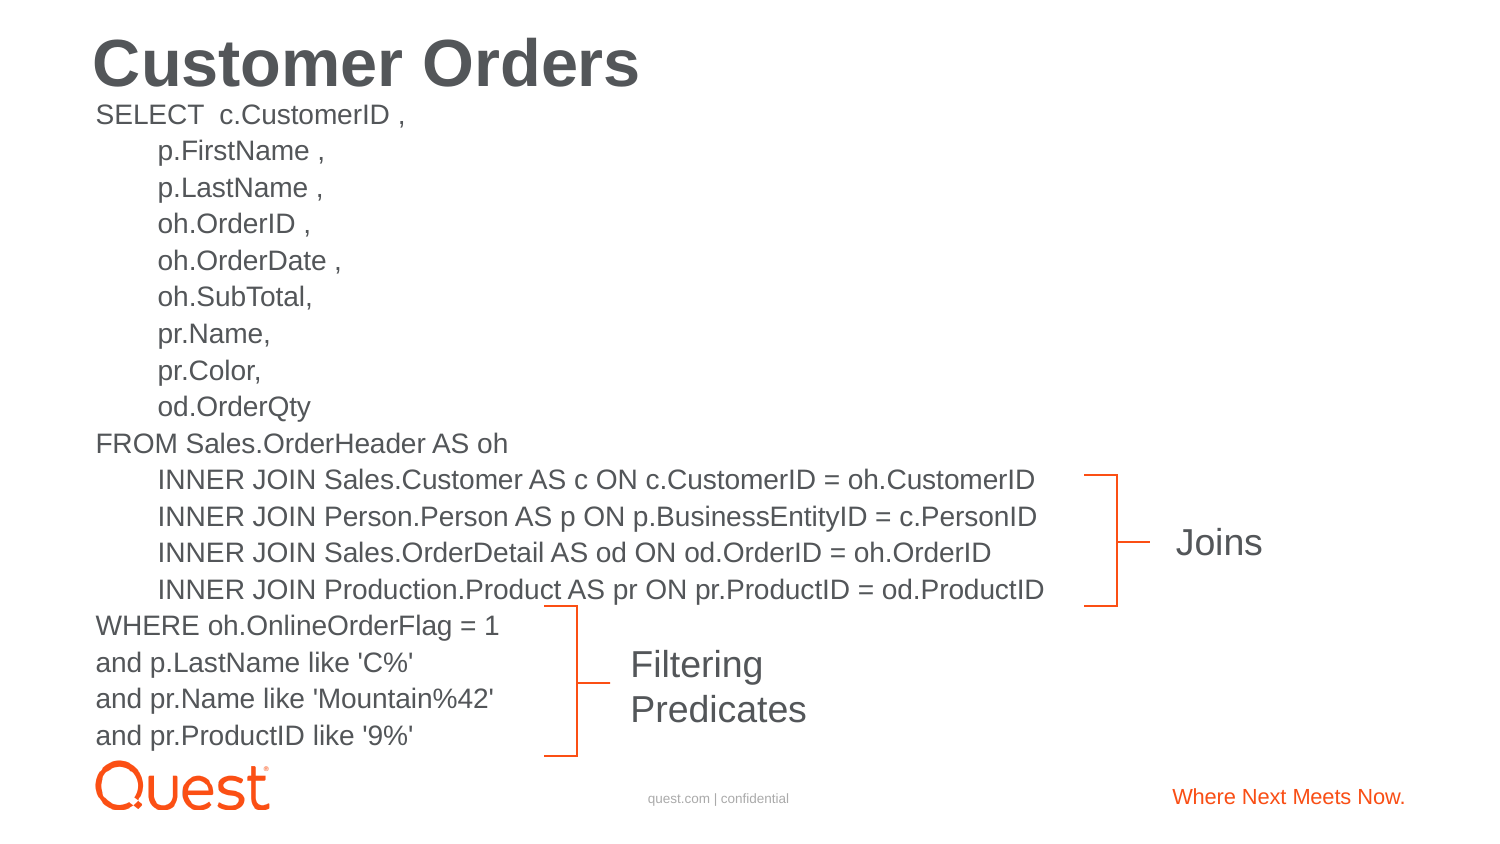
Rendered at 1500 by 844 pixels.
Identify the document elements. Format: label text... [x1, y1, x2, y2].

text_box [544, 605, 611, 757]
text_box Filtering Predicates [615, 632, 954, 738]
title Customer Orders [92, 24, 1423, 108]
text_box Joins [1161, 510, 1278, 570]
text_box [1084, 474, 1150, 607]
list SELECT c.CustomerID , p.FirstName , p.LastName , oh.OrderID , oh.OrderDate , oh.SubTotal, pr.Name, pr.Color, od.OrderQty FROM Sales.OrderHeader AS oh INNER JOIN Sales.Customer AS c ON c.CustomerID = oh.CustomerID INNER JOIN Person.Person AS p ON p.BusinessEntityID = c.PersonID INNER JOIN Sales.OrderDetail AS od ON od.OrderID = oh.OrderID INNER JOIN Production.Product AS pr ON pr.ProductID = od.ProductID WHERE oh.OnlineOrderFlag = 1 and p.LastName like 'C%' and pr.Name like 'Mountain%42' and pr.ProductID like '9%' [80, 92, 1423, 823]
